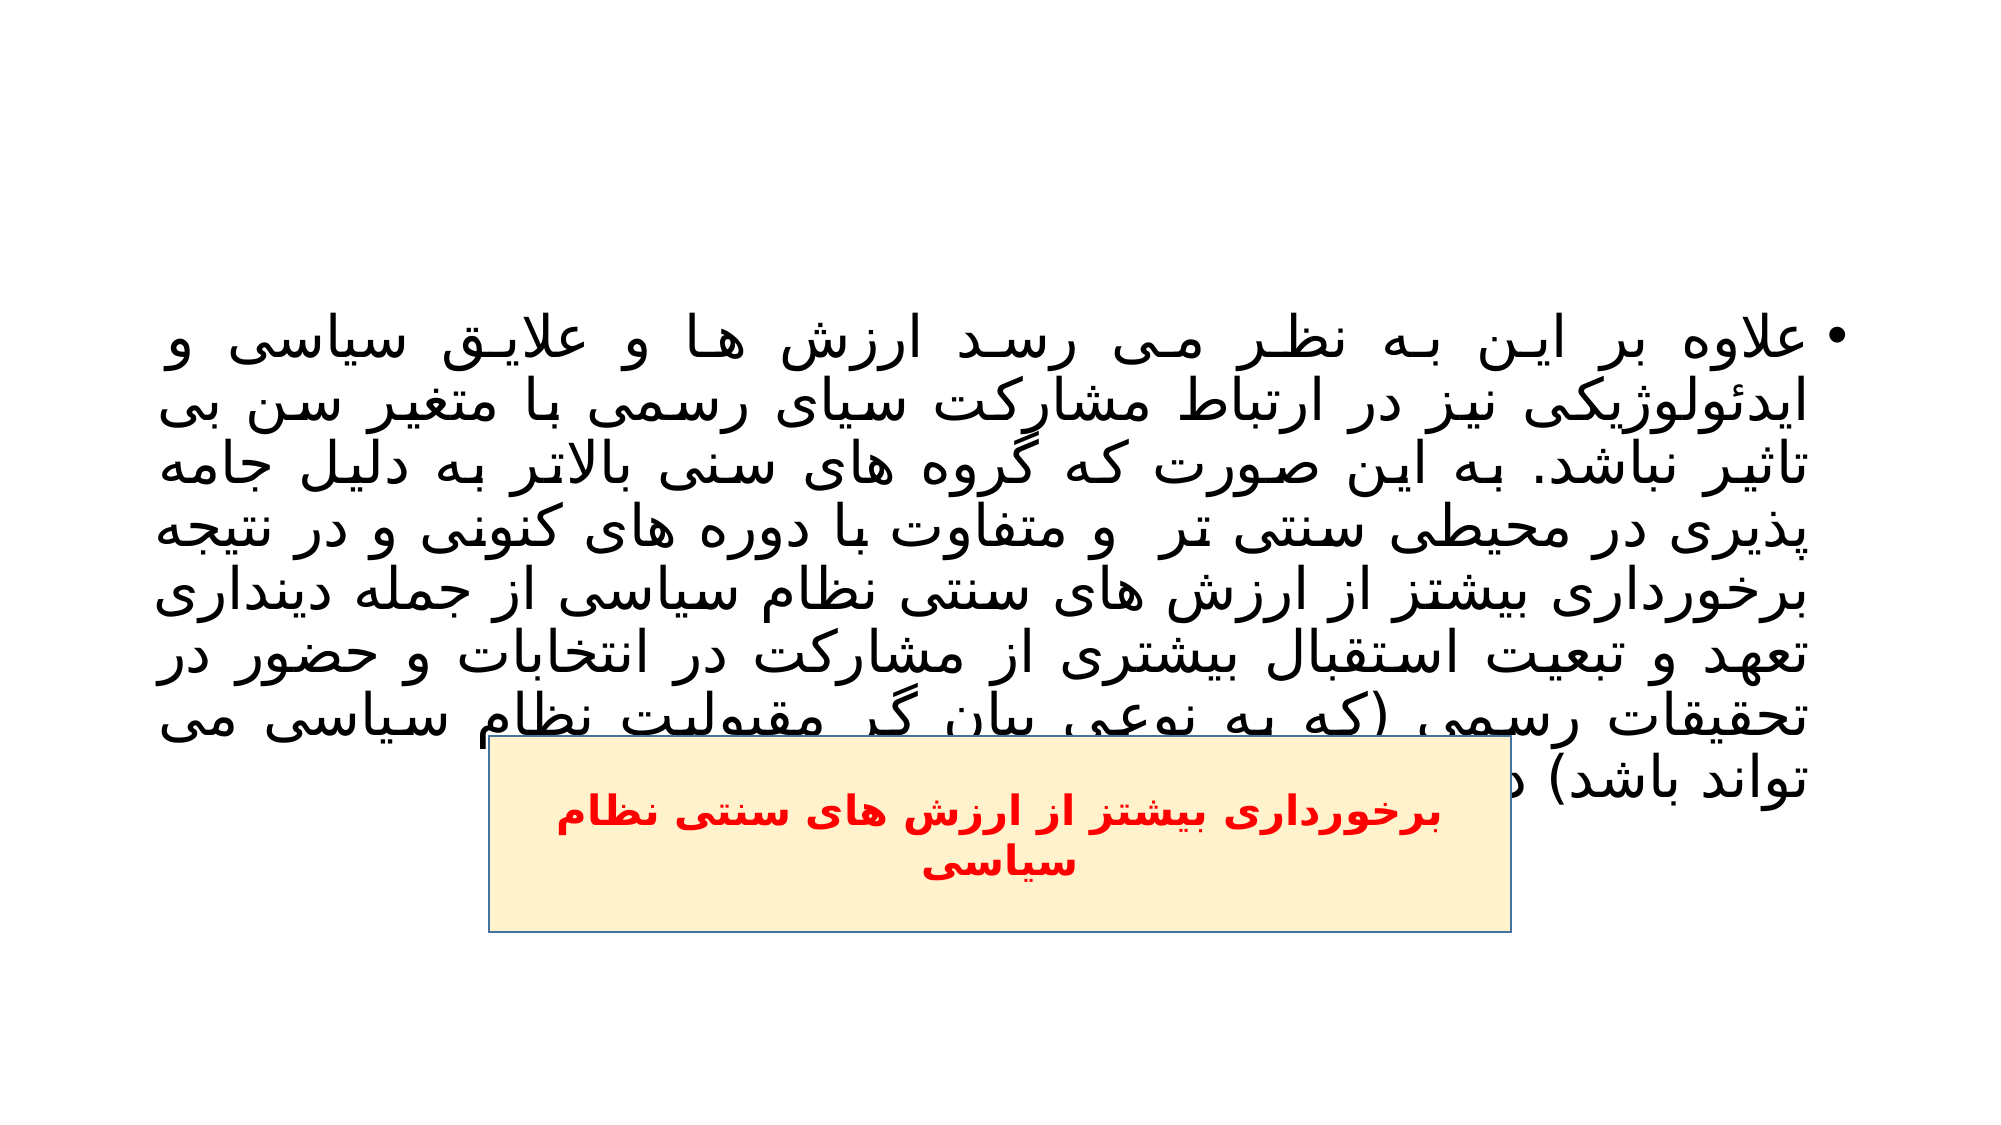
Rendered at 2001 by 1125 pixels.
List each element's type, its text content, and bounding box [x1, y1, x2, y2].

list علاوه بر این به نظر می رسد ارزش ها و علایق سیاسی و ایدئولوژیکی نیز در ارتباط مشارکت سیای رسمی با متغیر سن بی تاثیر نباشد. به این صورت که گروه های سنی بالاتر به دلیل جامه پذیری در محیطی سنتی تر و متفاوت با دوره های کنونی و در نتیجه برخورداری بیشتز از ارزش های سنتی نظام سیاسی از جمله دینداری تعهد و تبعیت استقبال بیشتری از مشارکت در انتخابات و حضور در تحقیقات رسمی (که به نوعی بیان گر مقبولیت نظام سیاسی می تواند باشد) دارند. [137, 299, 1863, 1014]
text_box برخورداری بیشتز از ارزش های سنتی نظام سیاسی [488, 735, 1512, 933]
